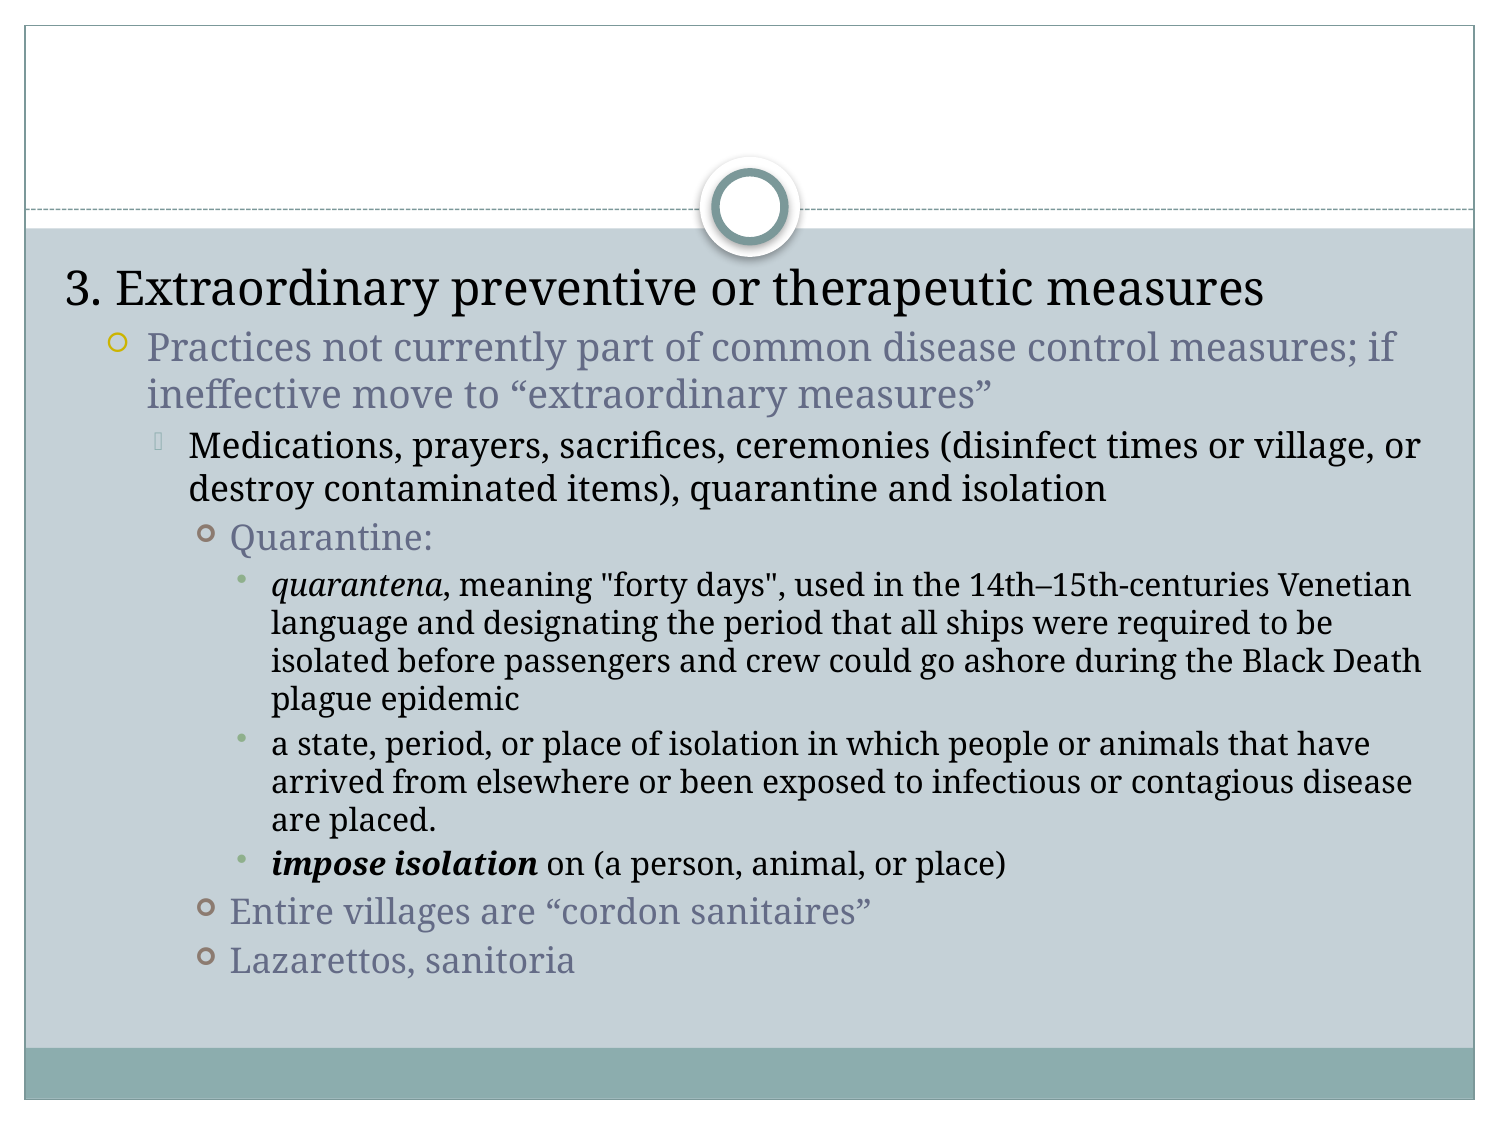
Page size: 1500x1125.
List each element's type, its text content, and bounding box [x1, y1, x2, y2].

list 3. Extraordinary preventive or therapeutic measures Practices not currently part of common disease control measures; if ineffective move to “extraordinary measures” Medications, prayers, sacrifices, ceremonies (disinfect times or village, or destroy contaminated items), quarantine and isolation Quarantine: quarantena, meaning "forty days", used in the 14th–15th-centuries Venetian language and designating the period that all ships were required to be isolated before passengers and crew could go ashore during the Black Death plague epidemic a state, period, or place of isolation in which people or animals that have arrived from elsewhere or been exposed to infectious or contagious disease are placed. impose isolation on (a person, animal, or place) Entire villages are “cordon sanitaires” Lazarettos, sanitoria [49, 250, 1445, 1001]
